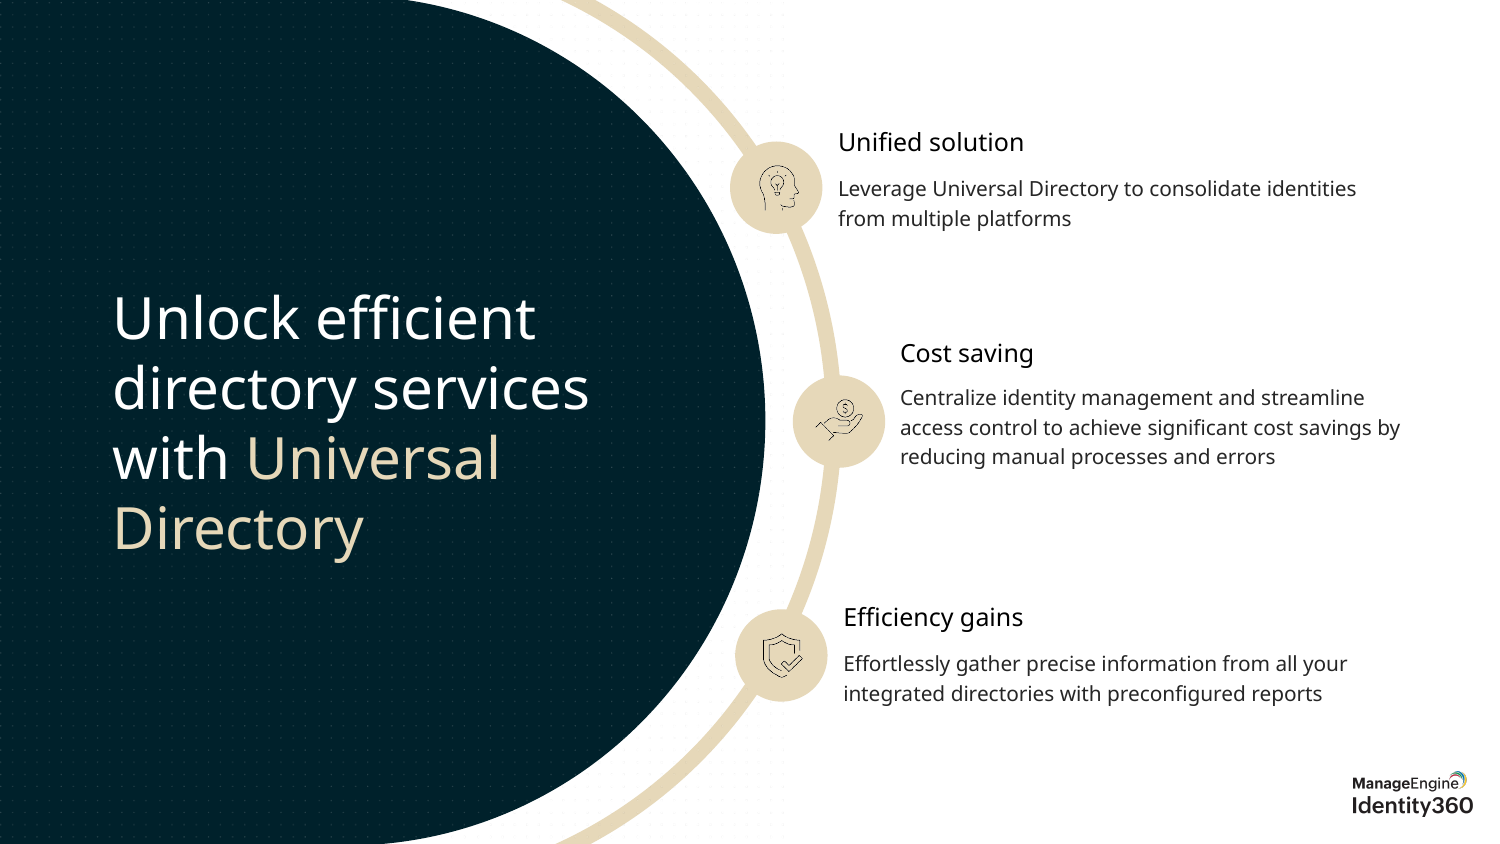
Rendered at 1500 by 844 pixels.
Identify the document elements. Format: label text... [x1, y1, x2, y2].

picture [1353, 771, 1473, 817]
text_box [789, 142, 822, 233]
text_box Centralize identity management and streamline access control to achieve significant cost savings by reducing manual processes and errors [884, 371, 1435, 477]
picture [0, 2, 803, 844]
text_box [789, 231, 833, 610]
picture [814, 399, 863, 442]
text_box Cost saving [884, 330, 1361, 371]
text_box [789, 609, 827, 702]
text_box Unified solution [822, 118, 1299, 162]
text_box Efficiency gains [827, 594, 1304, 637]
text_box Leverage Universal Directory to consolidate identities from multiple platforms [822, 162, 1373, 238]
text_box [792, 374, 884, 469]
text_box Effortlessly gather precise information from all your integrated directories with preconfigured reports [827, 637, 1378, 713]
